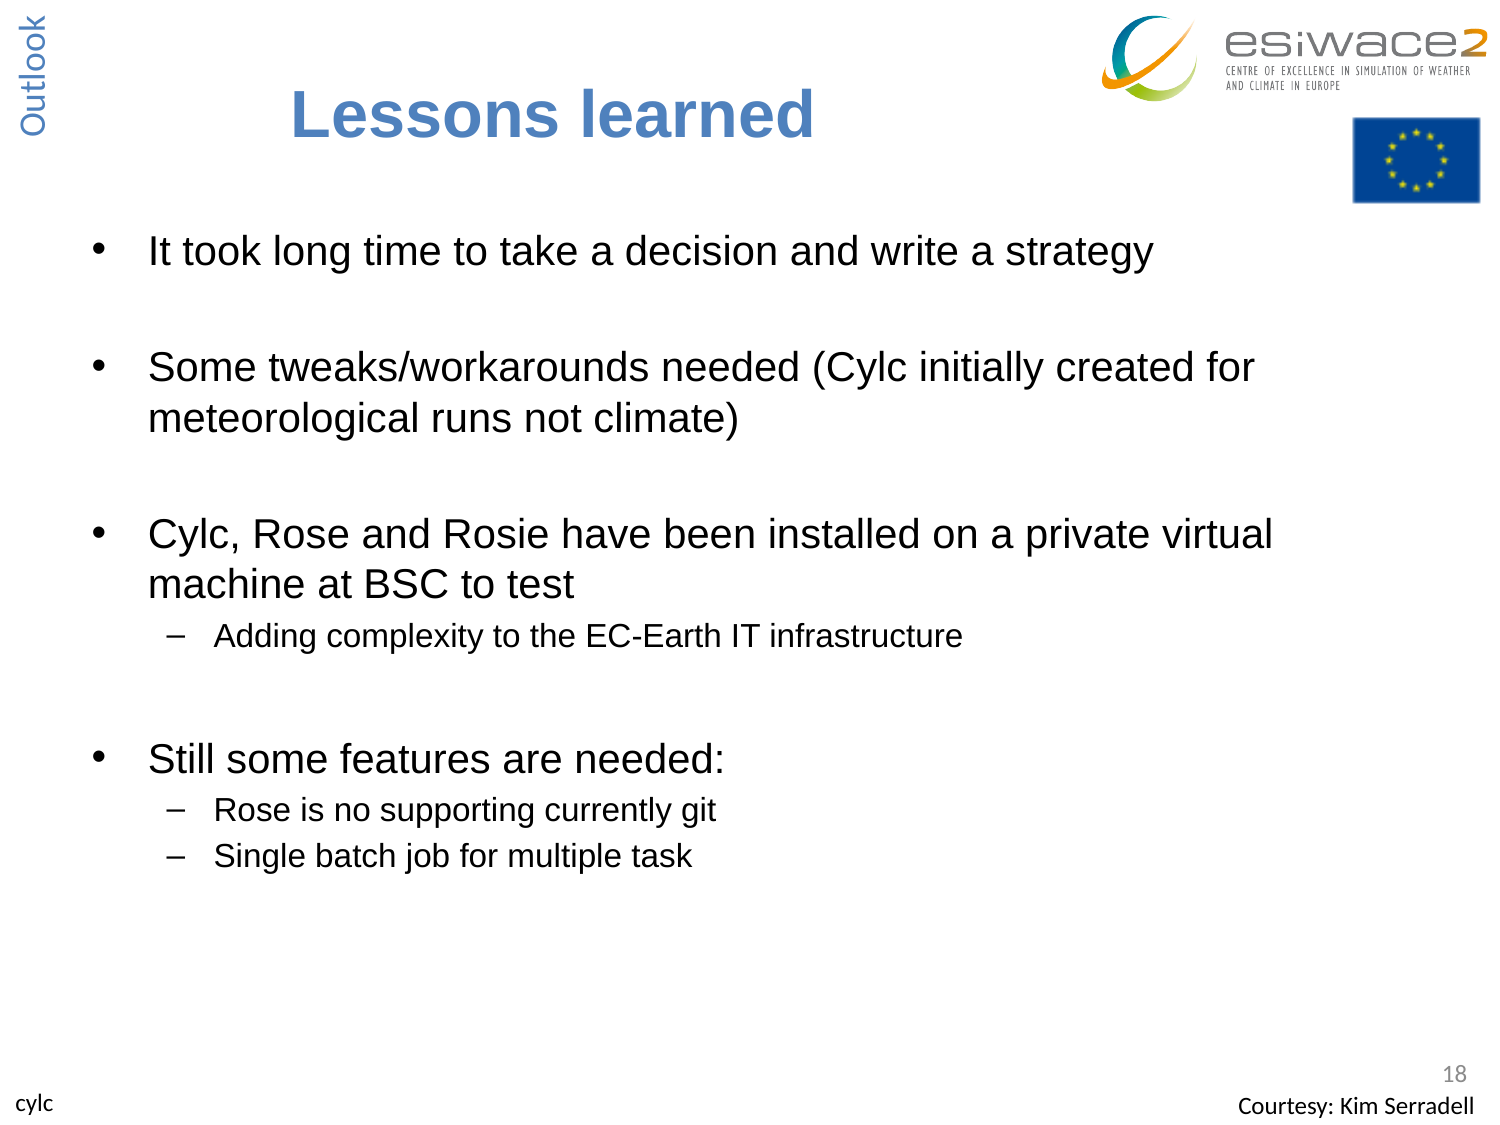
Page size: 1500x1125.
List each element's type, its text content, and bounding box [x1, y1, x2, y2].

title Lessons learned [14, 14, 1093, 208]
slide_number 18 [1132, 1042, 1483, 1103]
text_box Courtesy: Kim Serradell [1223, 1082, 1491, 1125]
picture [1351, 116, 1483, 206]
list It took long time to take a decision and write a strategy Some tweaks/workarounds needed (Cylc initially created for meteorological runs not climate) Cylc, Rose and Rosie have been installed on a private virtual machine at BSC to test Adding complexity to the EC-Earth IT infrastructure Still some features are needed: Rose is no supporting currently git Single batch job for multiple task [76, 216, 1424, 941]
text_box cylc [0, 1079, 69, 1125]
picture [1093, 14, 1500, 104]
text_box Outlook [0, 1, 60, 153]
